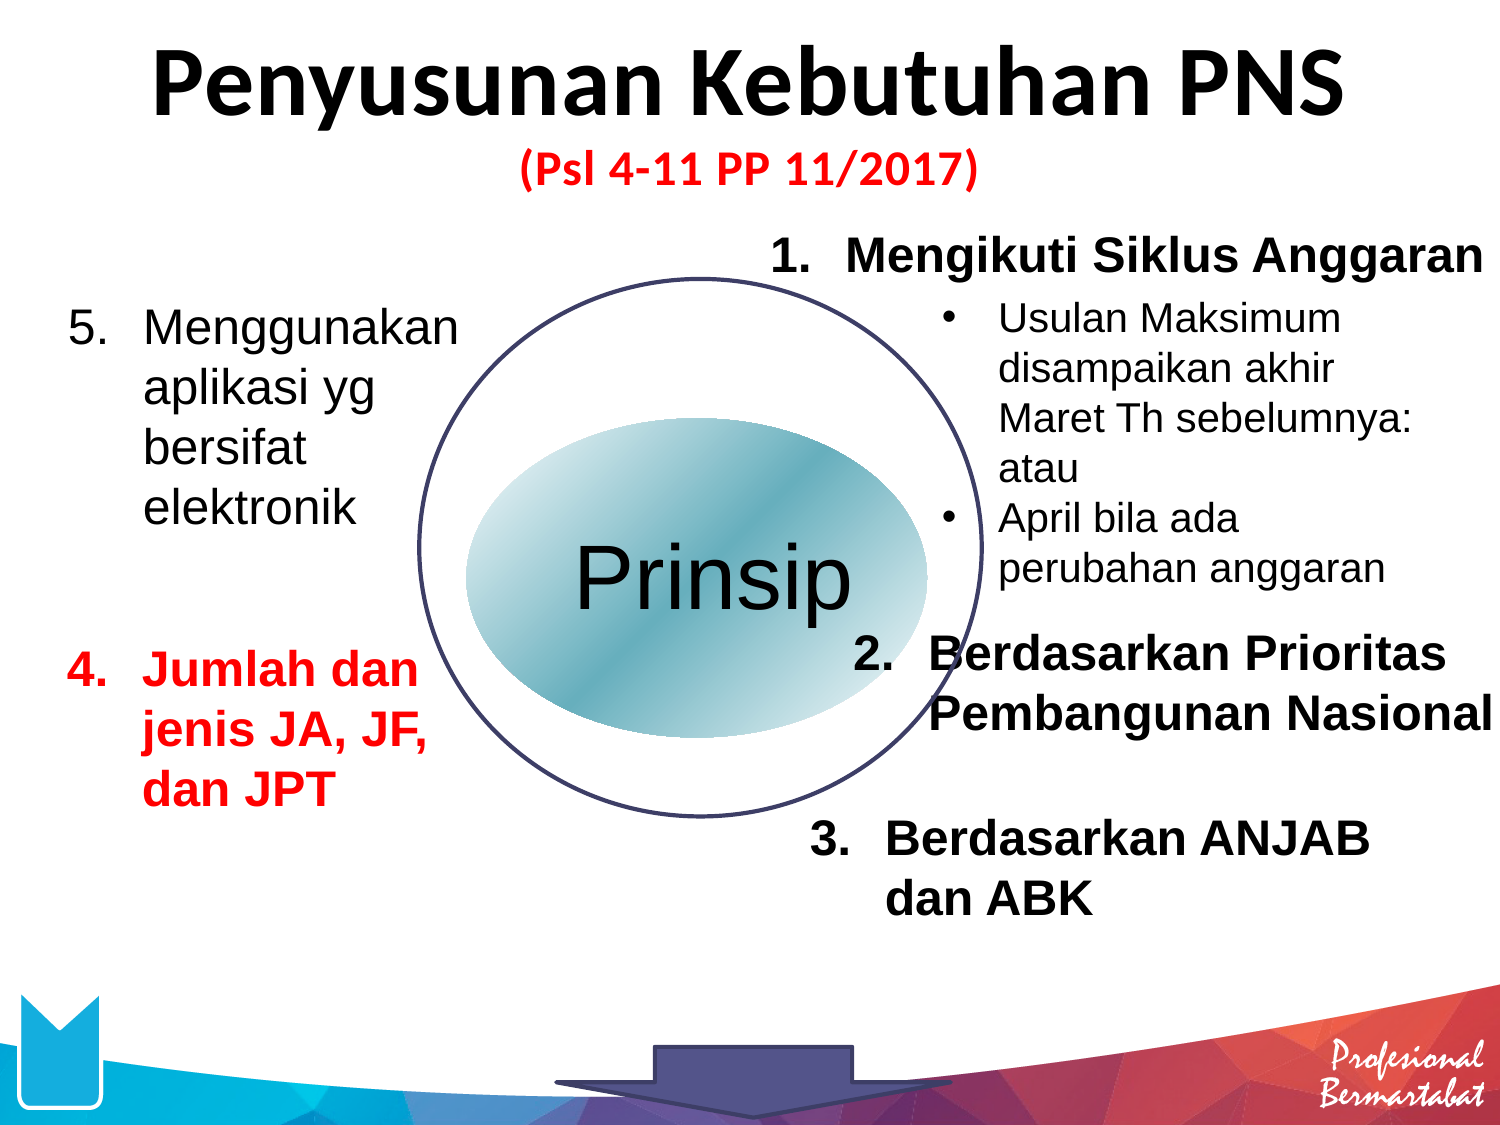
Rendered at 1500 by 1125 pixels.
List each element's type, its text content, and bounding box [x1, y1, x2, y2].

text_box Jumlah dan jenis JA, JF, dan JPT [52, 629, 475, 824]
text_box [417, 276, 984, 819]
picture [791, 290, 927, 383]
text_box Penyusunan Kebutuhan PNS (Psl 4-11 PP 11/2017) [0, 86, 1500, 185]
text_box Berdasarkan Prioritas Pembangunan Nasional [893, 613, 1500, 748]
text_box Berdasarkan ANJAB dan ABK [795, 798, 1412, 933]
picture [0, 185, 1500, 1125]
text_box [554, 1044, 953, 1120]
text_box Menggunakan aplikasi yg bersifat elektronik [53, 286, 519, 542]
text_box Mengikuti Siklus Anggaran [755, 215, 1500, 290]
text_box Usulan Maksimum disampaikan akhir Maret Th sebelumnya: atau April bila ada perubahan anggaran [927, 283, 1445, 599]
picture [0, 0, 1500, 86]
picture [976, 290, 1500, 613]
